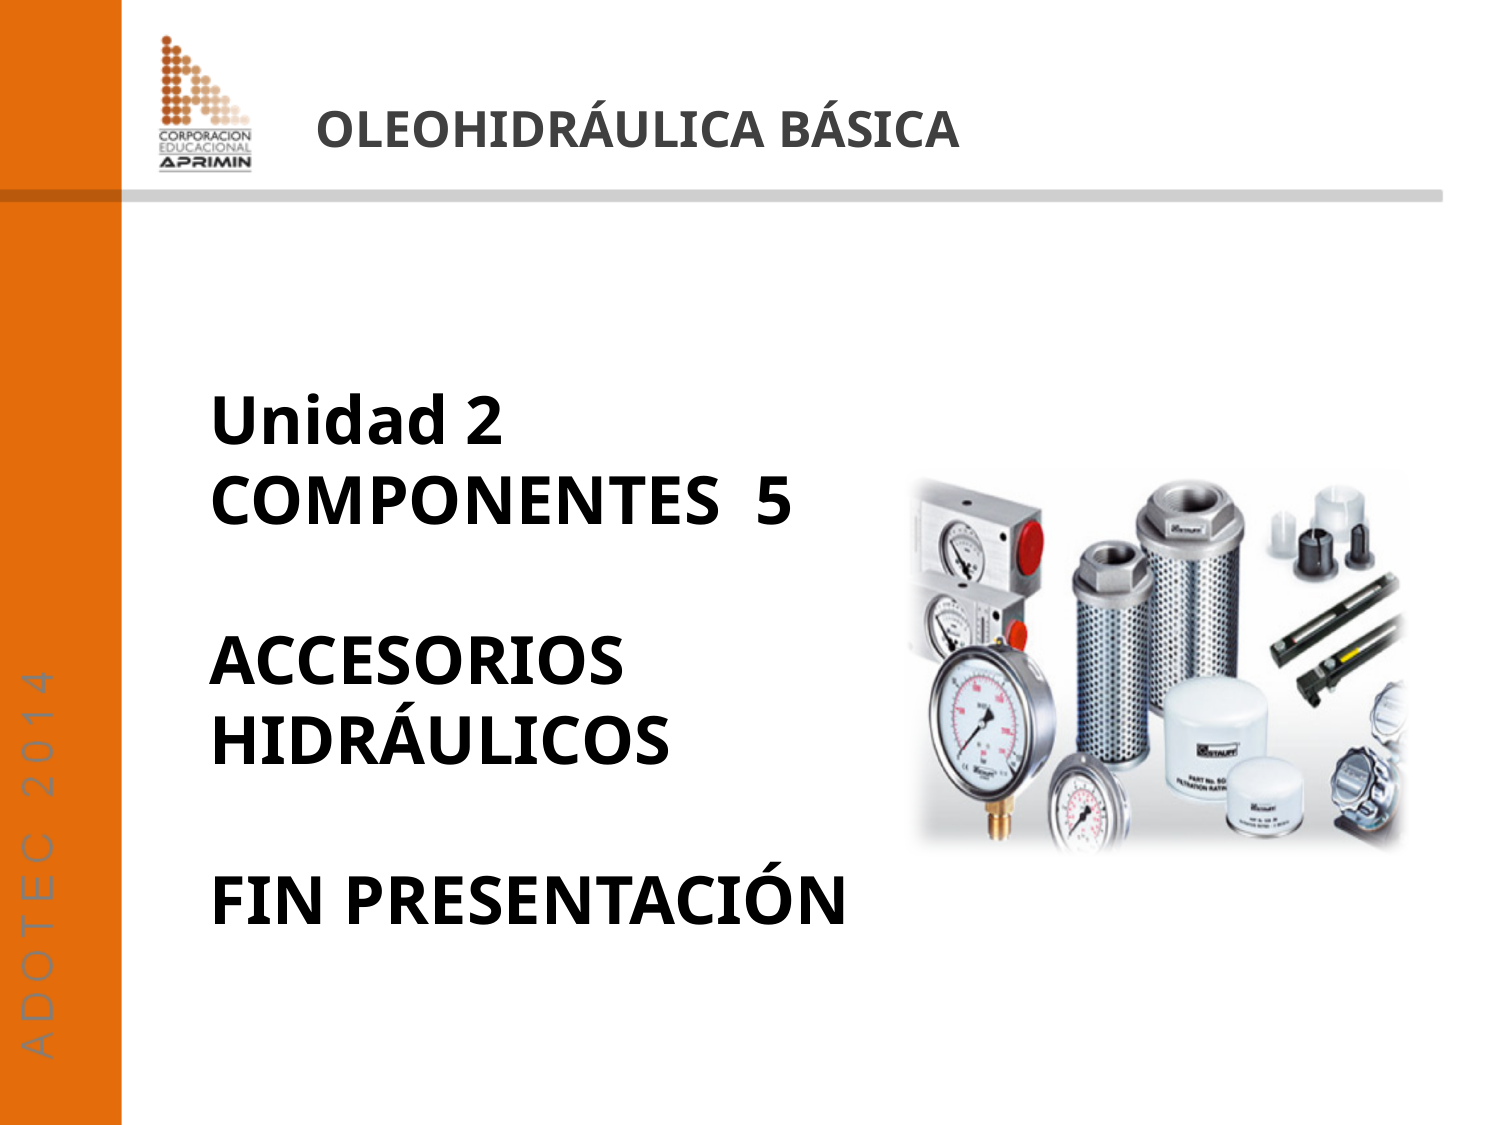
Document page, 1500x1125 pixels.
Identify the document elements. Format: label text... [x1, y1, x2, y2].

picture [0, 0, 1500, 1125]
text_box Unidad 2 COMPONENTES 5 ACCESORIOS HIDRÁULICOS FIN PRESENTACIÓN [194, 290, 1341, 1026]
text_box OLEOHIDRÁULICA BÁSICA [301, 89, 1211, 165]
